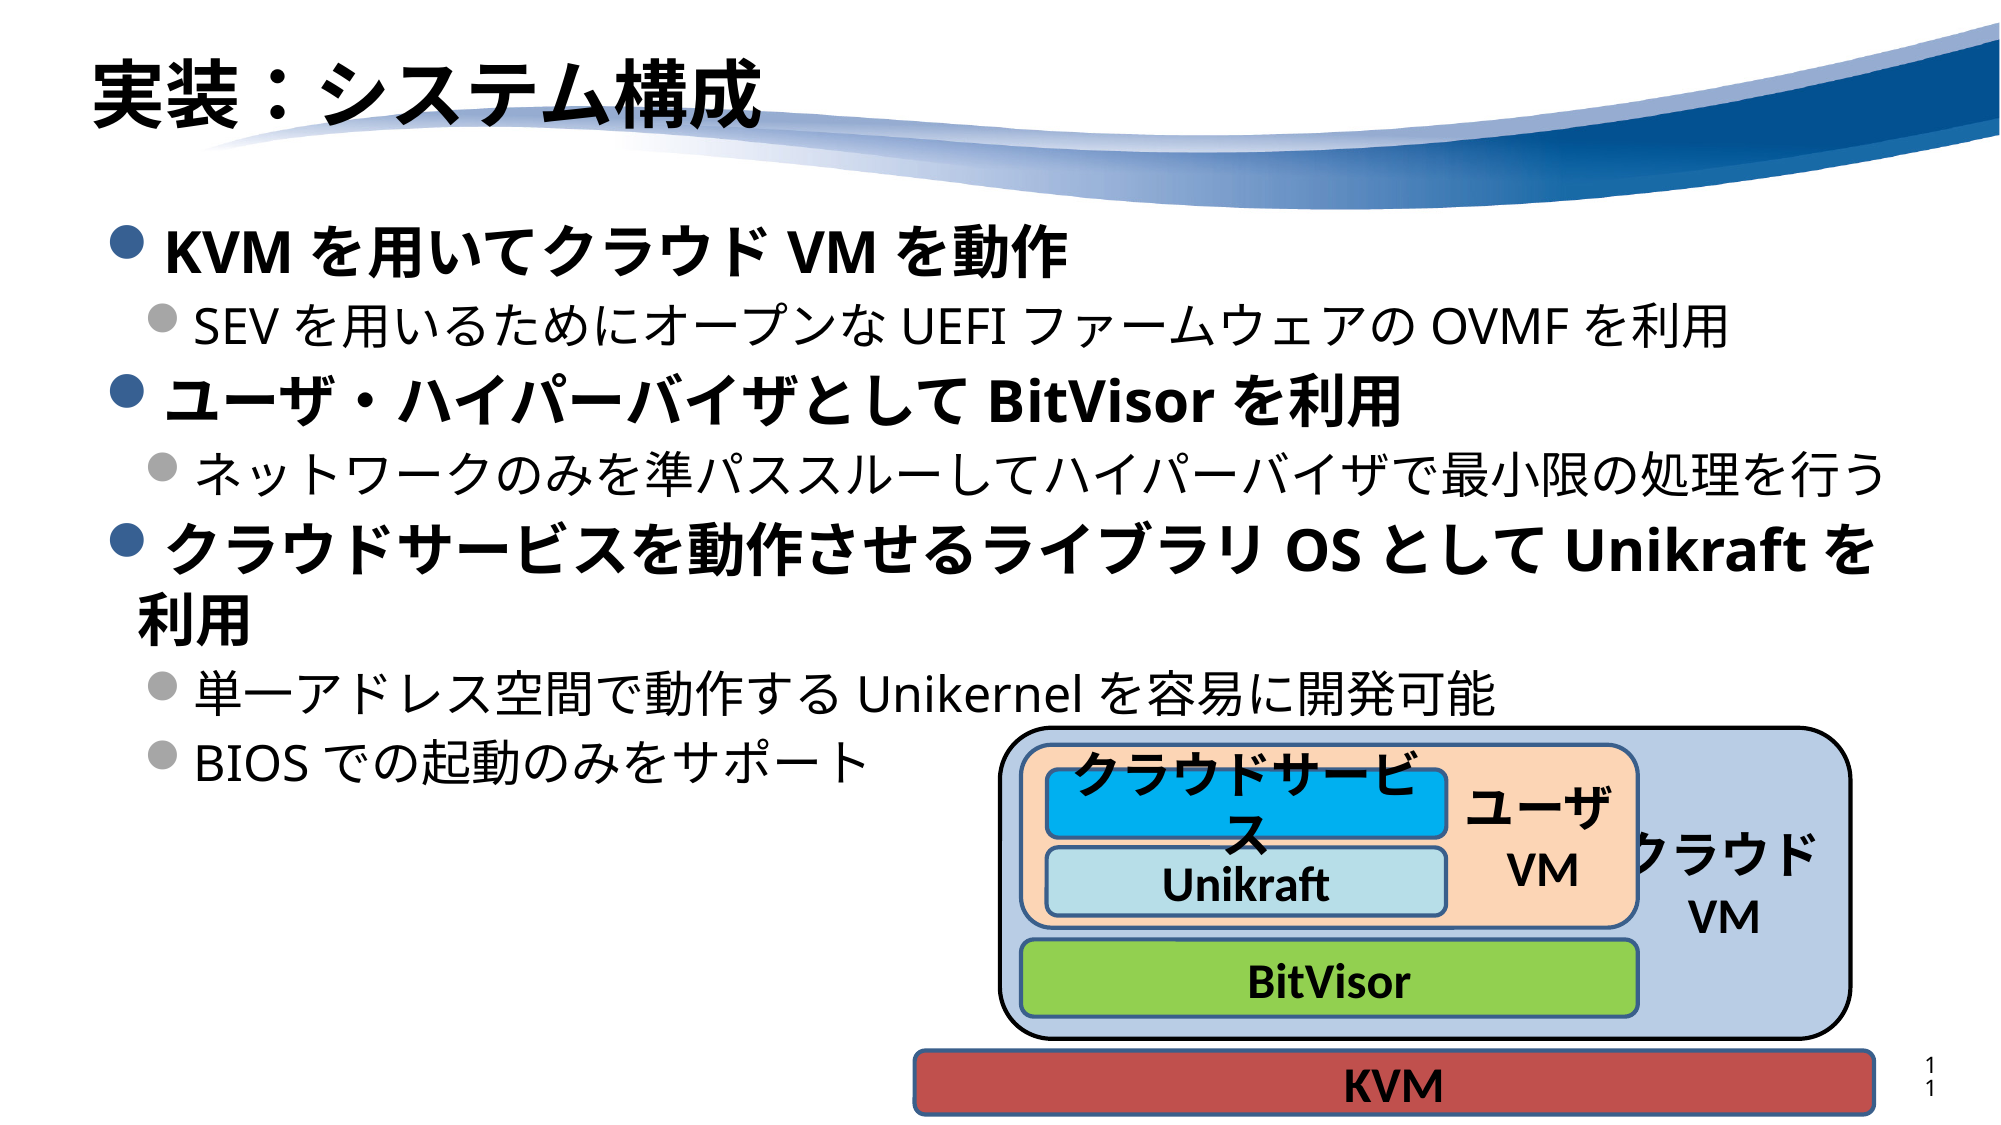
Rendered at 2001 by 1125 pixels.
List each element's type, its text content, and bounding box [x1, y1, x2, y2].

text_box BitVisor [1018, 937, 1640, 1019]
picture [0, 16, 2000, 239]
list KVMを用いてクラウドVMを動作 SEVを用いるためにオープンなUEFIファームウェアのOVMFを利用 ユーザ・ハイパーバイザとしてBitVisorを利用 ネットワークのみを準パススルーしてハイパーバイザで最小限の処理を行う クラウドサービスを動作させるライブラリOSとしてUnikraftを利用 単一アドレス空間で動作するUnikernelを容易に開発可能 BIOSでの起動のみをサポート [90, 207, 1908, 969]
text_box ユーザ VM [1018, 742, 1640, 930]
text_box クラウド VM [997, 725, 1853, 1041]
text_box KVM [912, 1048, 1877, 1117]
title 実装：システム構成 [90, 43, 1908, 138]
text_box クラウドサービス [1044, 767, 1449, 840]
text_box Unikraft [1044, 845, 1449, 918]
slide_number 11 [1907, 1050, 1966, 1083]
